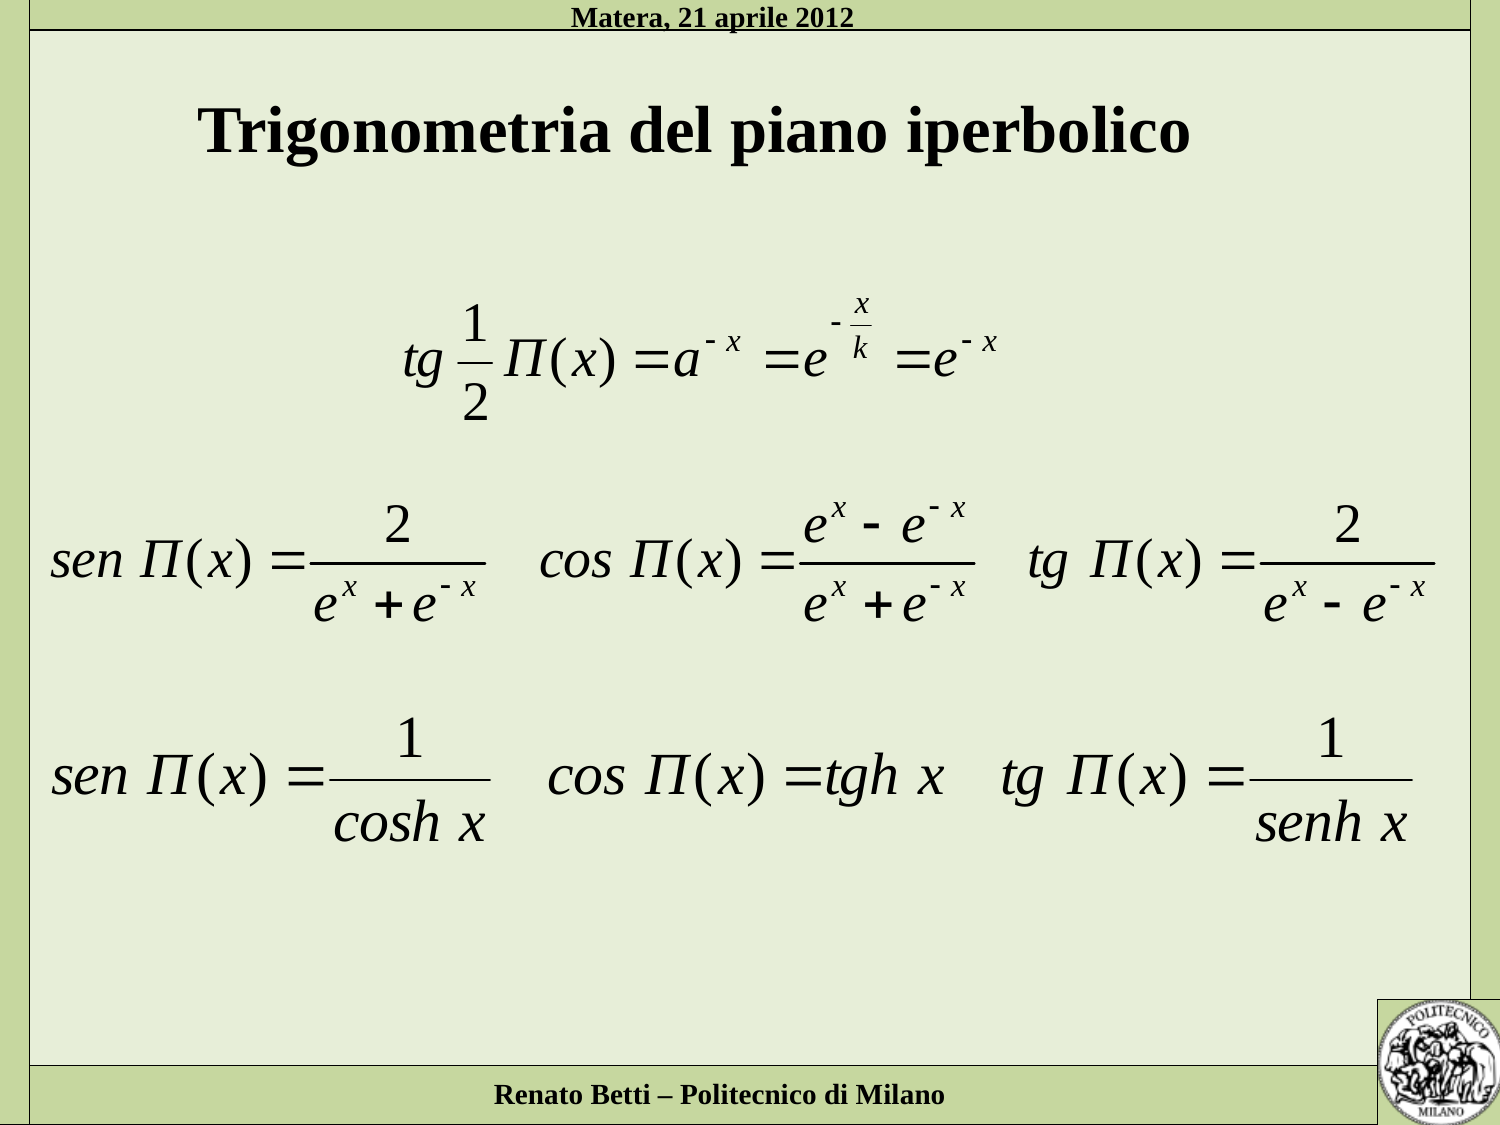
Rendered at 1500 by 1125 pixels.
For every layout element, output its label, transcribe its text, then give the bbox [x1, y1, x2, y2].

picture [1377, 998, 1500, 1125]
text_box Renato Betti – Politecnico di Milano [479, 1067, 962, 1118]
text_box [30, 1065, 1372, 1125]
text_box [41, 699, 1424, 870]
text_box Matera, 21 aprile 2012 [556, 0, 870, 41]
text_box [870, 0, 1470, 30]
text_box [30, 0, 556, 30]
text_box Trigonometria del piano iperbolico [183, 78, 1346, 173]
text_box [41, 479, 1447, 634]
text_box [1470, 0, 1500, 997]
text_box [0, 0, 30, 1125]
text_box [395, 278, 1010, 433]
